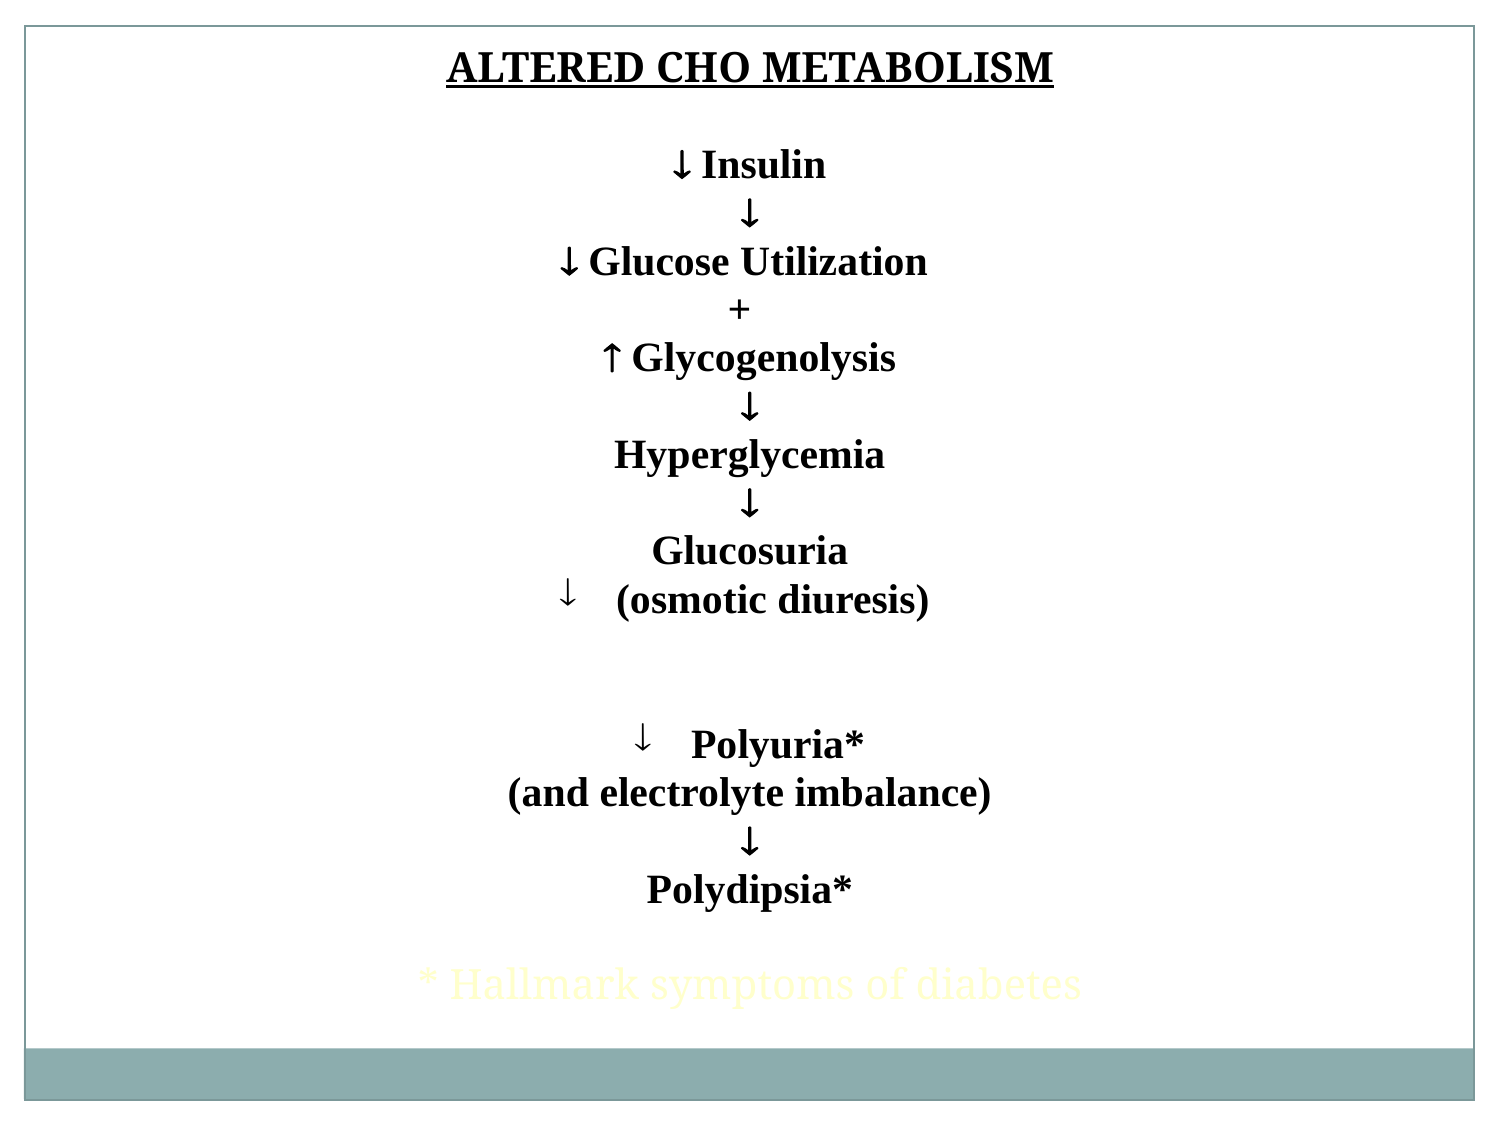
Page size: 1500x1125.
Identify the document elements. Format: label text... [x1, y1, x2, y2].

text_box ALTERED CHO METABOLISM  Insulin   Glucose Utilization +  Glycogenolysis  Hyperglycemia  Glucosuria (osmotic diuresis) Polyuria* (and electrolyte imbalance)  Polydipsia* * Hallmark symptoms of diabetes [74, 42, 1425, 1071]
